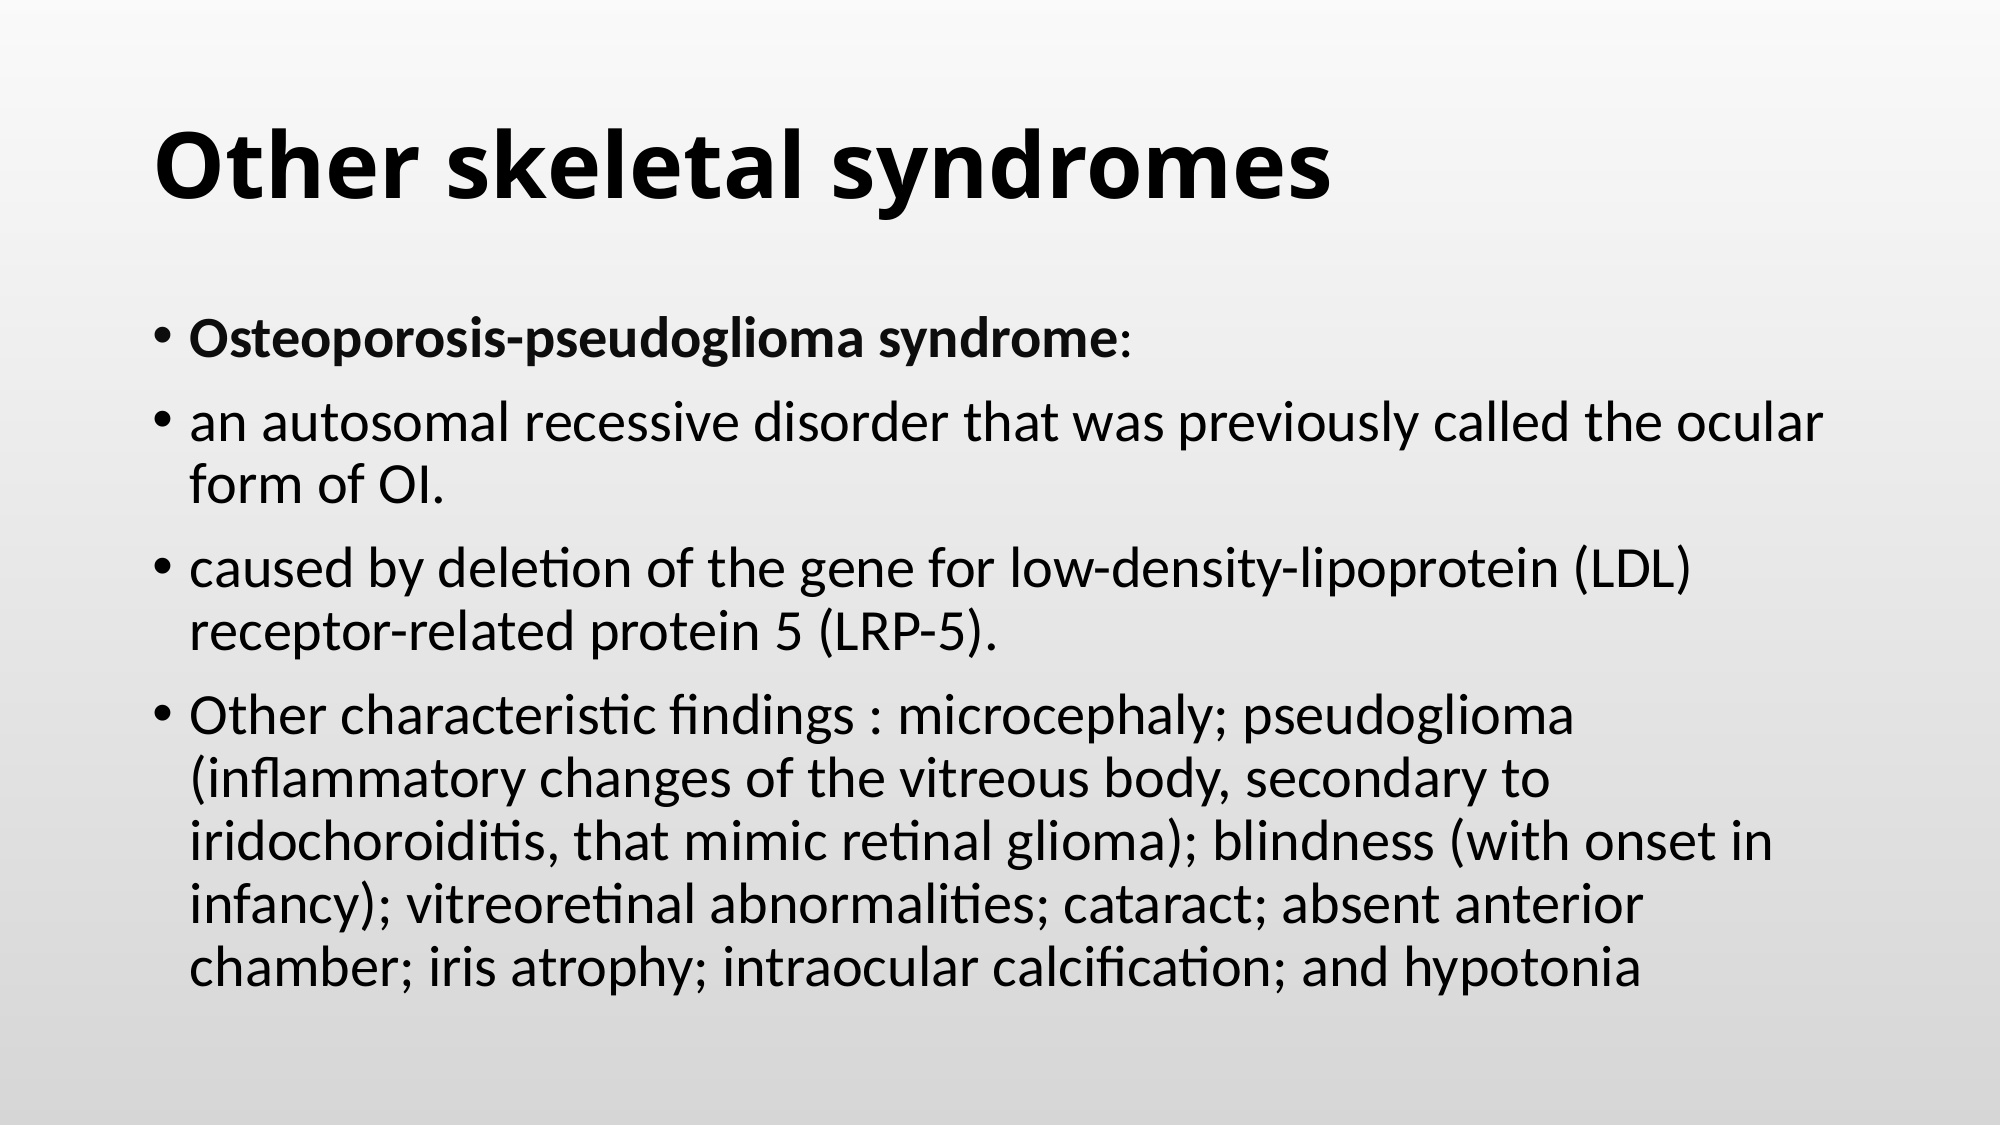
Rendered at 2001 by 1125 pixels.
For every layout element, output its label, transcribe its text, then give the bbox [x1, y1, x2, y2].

title Other skeletal syndromes [137, 59, 1863, 278]
list Osteoporosis-pseudoglioma syndrome: an autosomal recessive disorder that was previously called the ocular form of OI. caused by deletion of the gene for low-density-lipoprotein (LDL) receptor-related protein 5 (LRP-5). Other characteristic findings : microcephaly; pseudoglioma (inflammatory changes of the vitreous body, secondary to iridochoroiditis, that mimic retinal glioma); blindness (with onset in infancy); vitreoretinal abnormalities; cataract; absent anterior chamber; iris atrophy; intraocular calcification; and hypotonia [137, 299, 1863, 1014]
